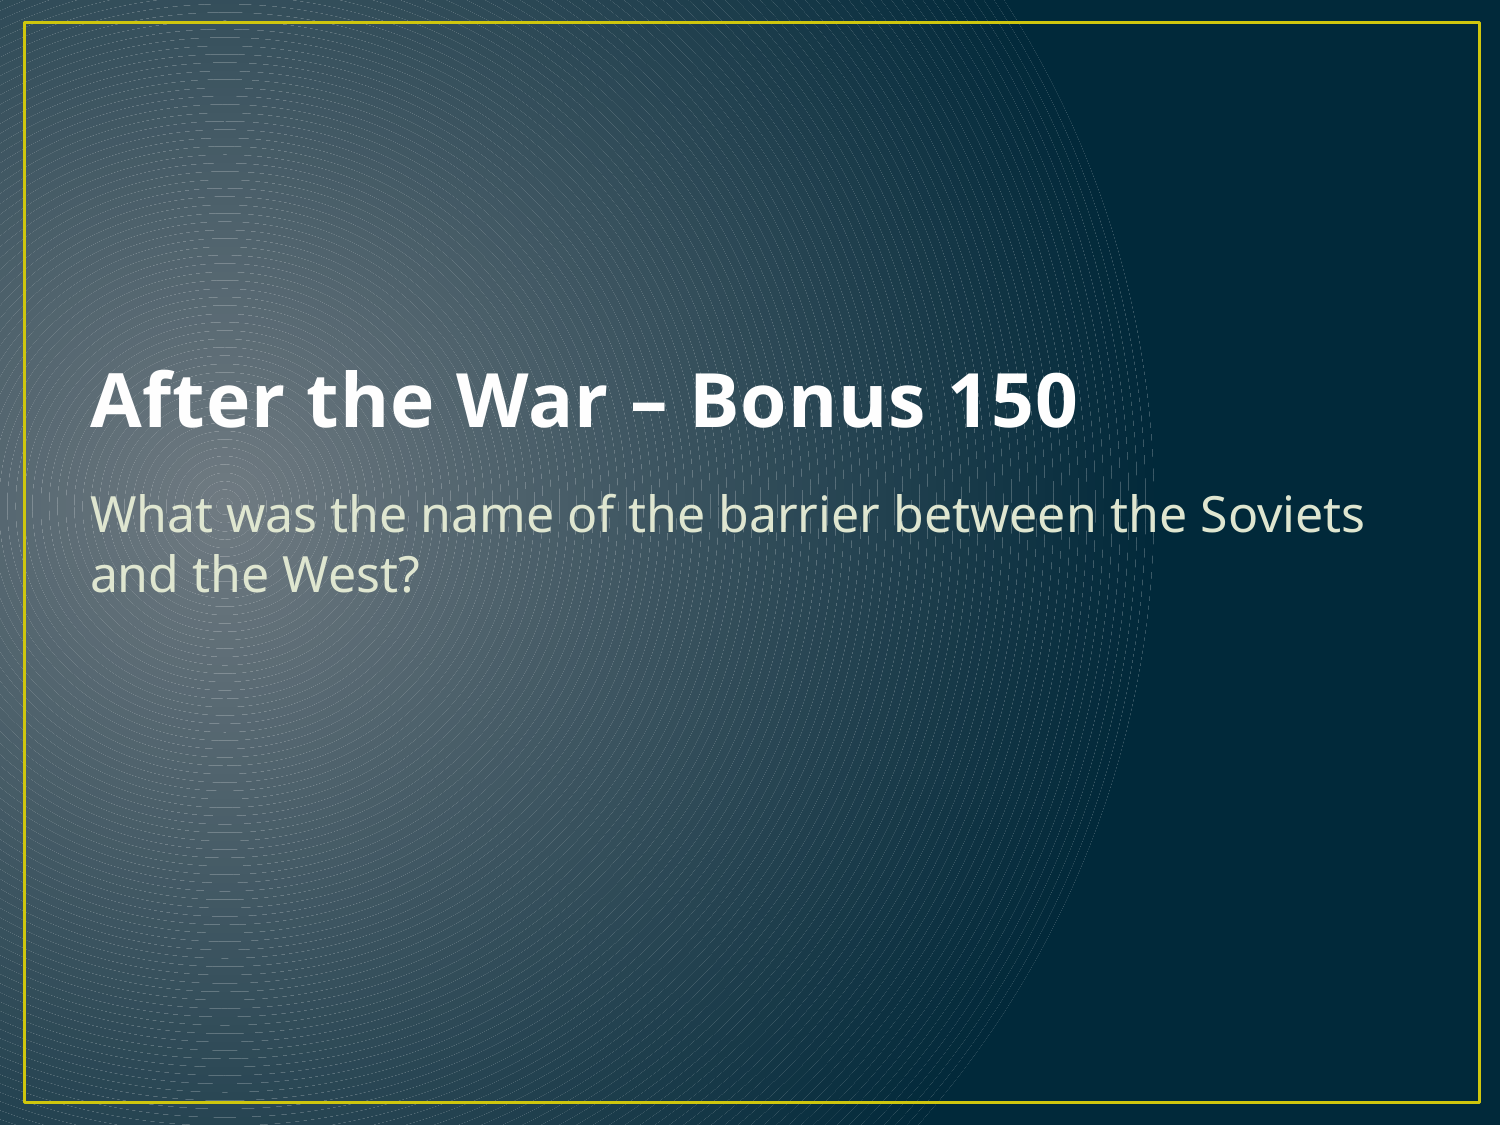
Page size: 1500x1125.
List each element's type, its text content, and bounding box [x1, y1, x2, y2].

list What was the name of the barrier between the Soviets and the West? [75, 474, 1425, 1005]
title After the War – Bonus 150 [75, 45, 1425, 450]
